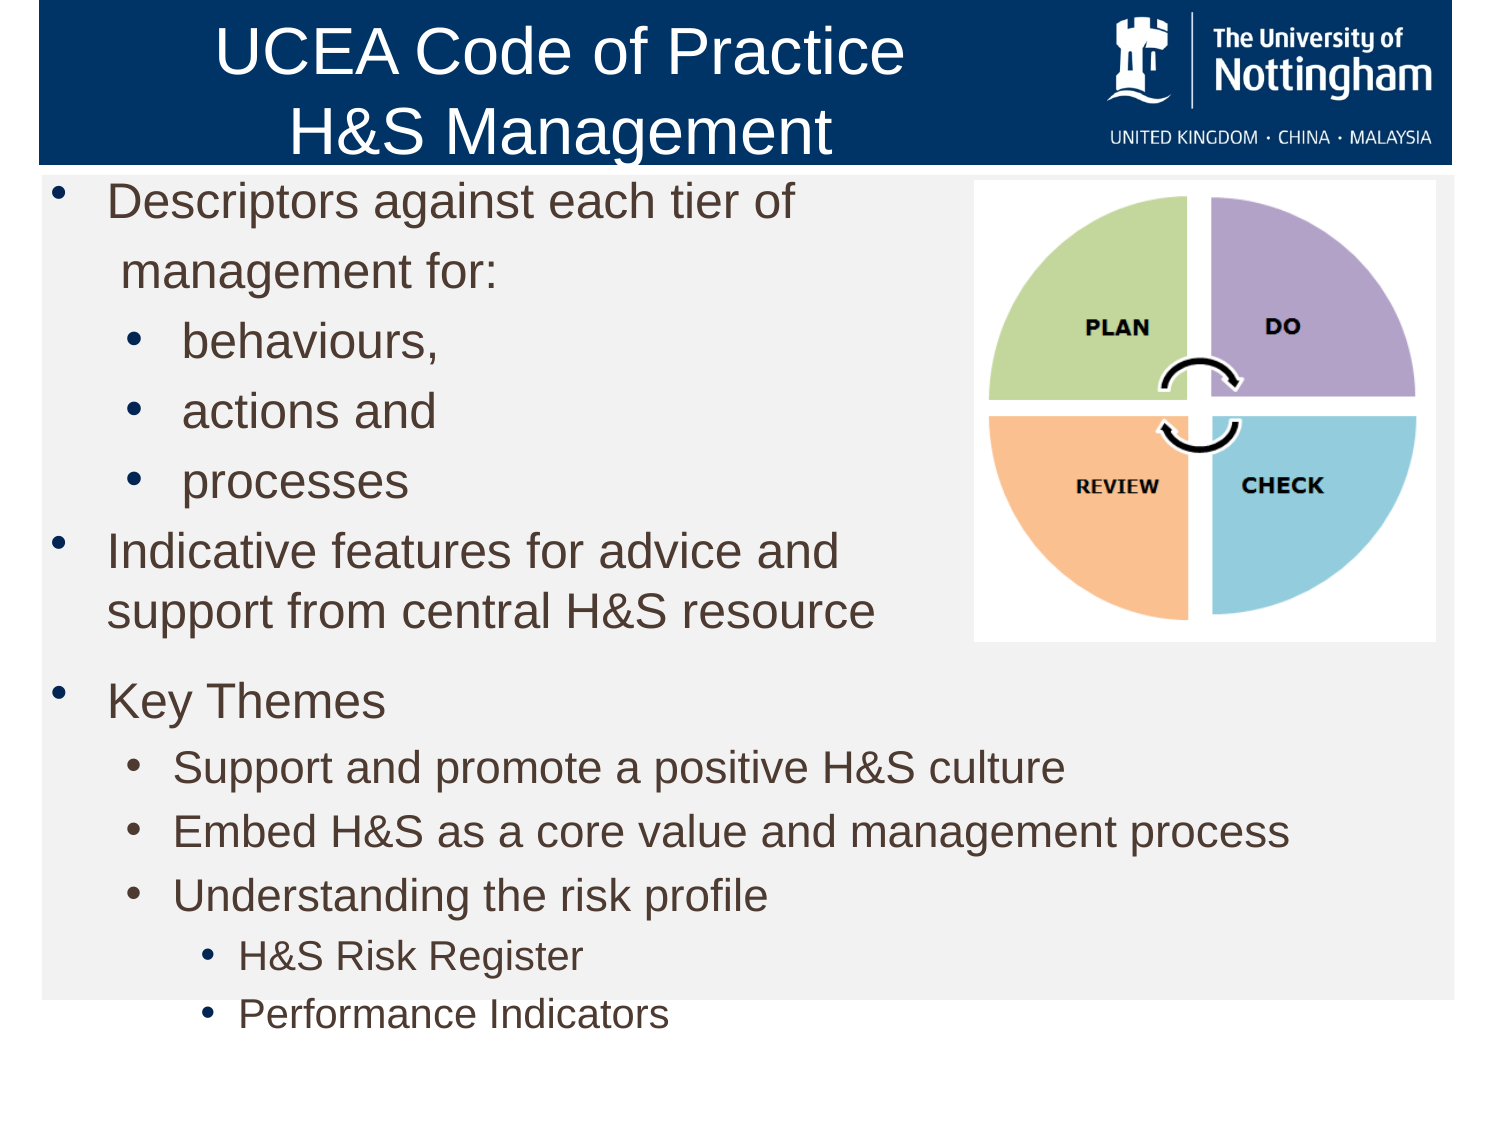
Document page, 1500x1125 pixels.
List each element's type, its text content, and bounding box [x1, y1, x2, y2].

text_box Descriptors against each tier of management for: behaviours, actions and processes Indicative features for advice and support from central H&S resource [35, 160, 975, 646]
list Key Themes Support and promote a positive H&S culture Embed H&S as a core value and management process Understanding the risk profile H&S Risk Register Performance Indicators [35, 660, 1311, 1071]
picture [974, 179, 1436, 642]
text_box UCEA Code of Practice H&S Management [76, 0, 1046, 127]
picture [39, 0, 1452, 165]
